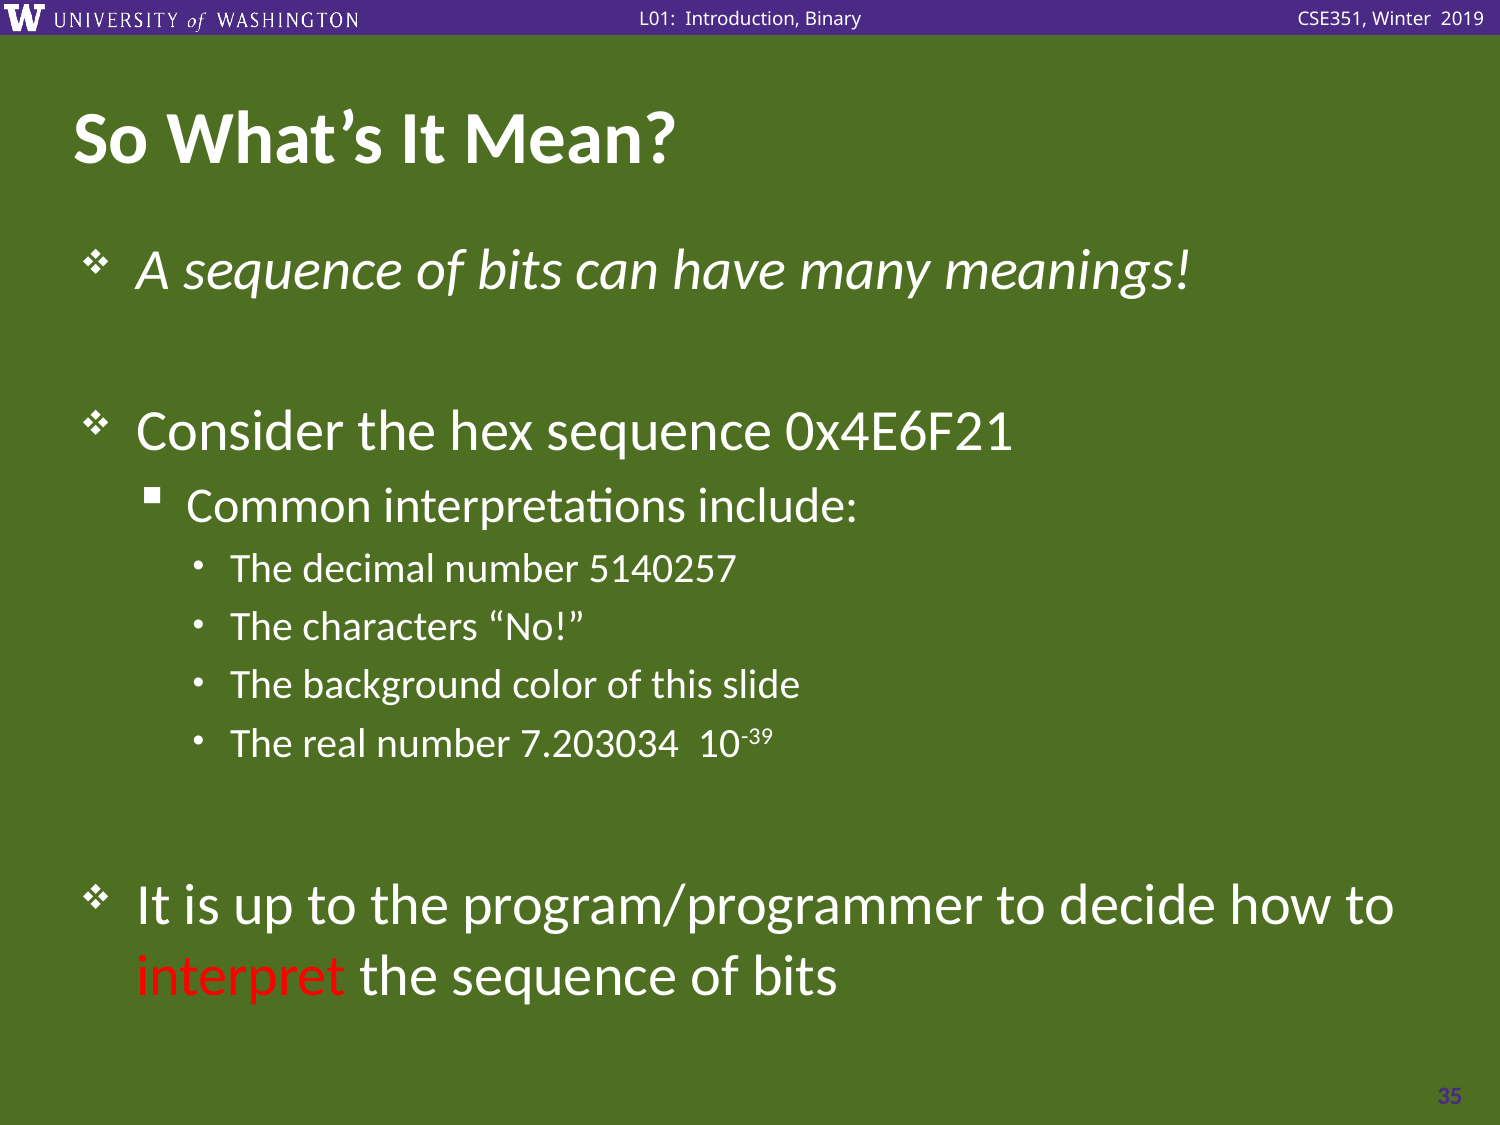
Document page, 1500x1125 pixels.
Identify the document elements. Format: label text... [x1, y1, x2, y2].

picture [4, 4, 358, 32]
title So What’s It Mean? [58, 71, 1438, 197]
slide_number 35 [1400, 1065, 1500, 1125]
